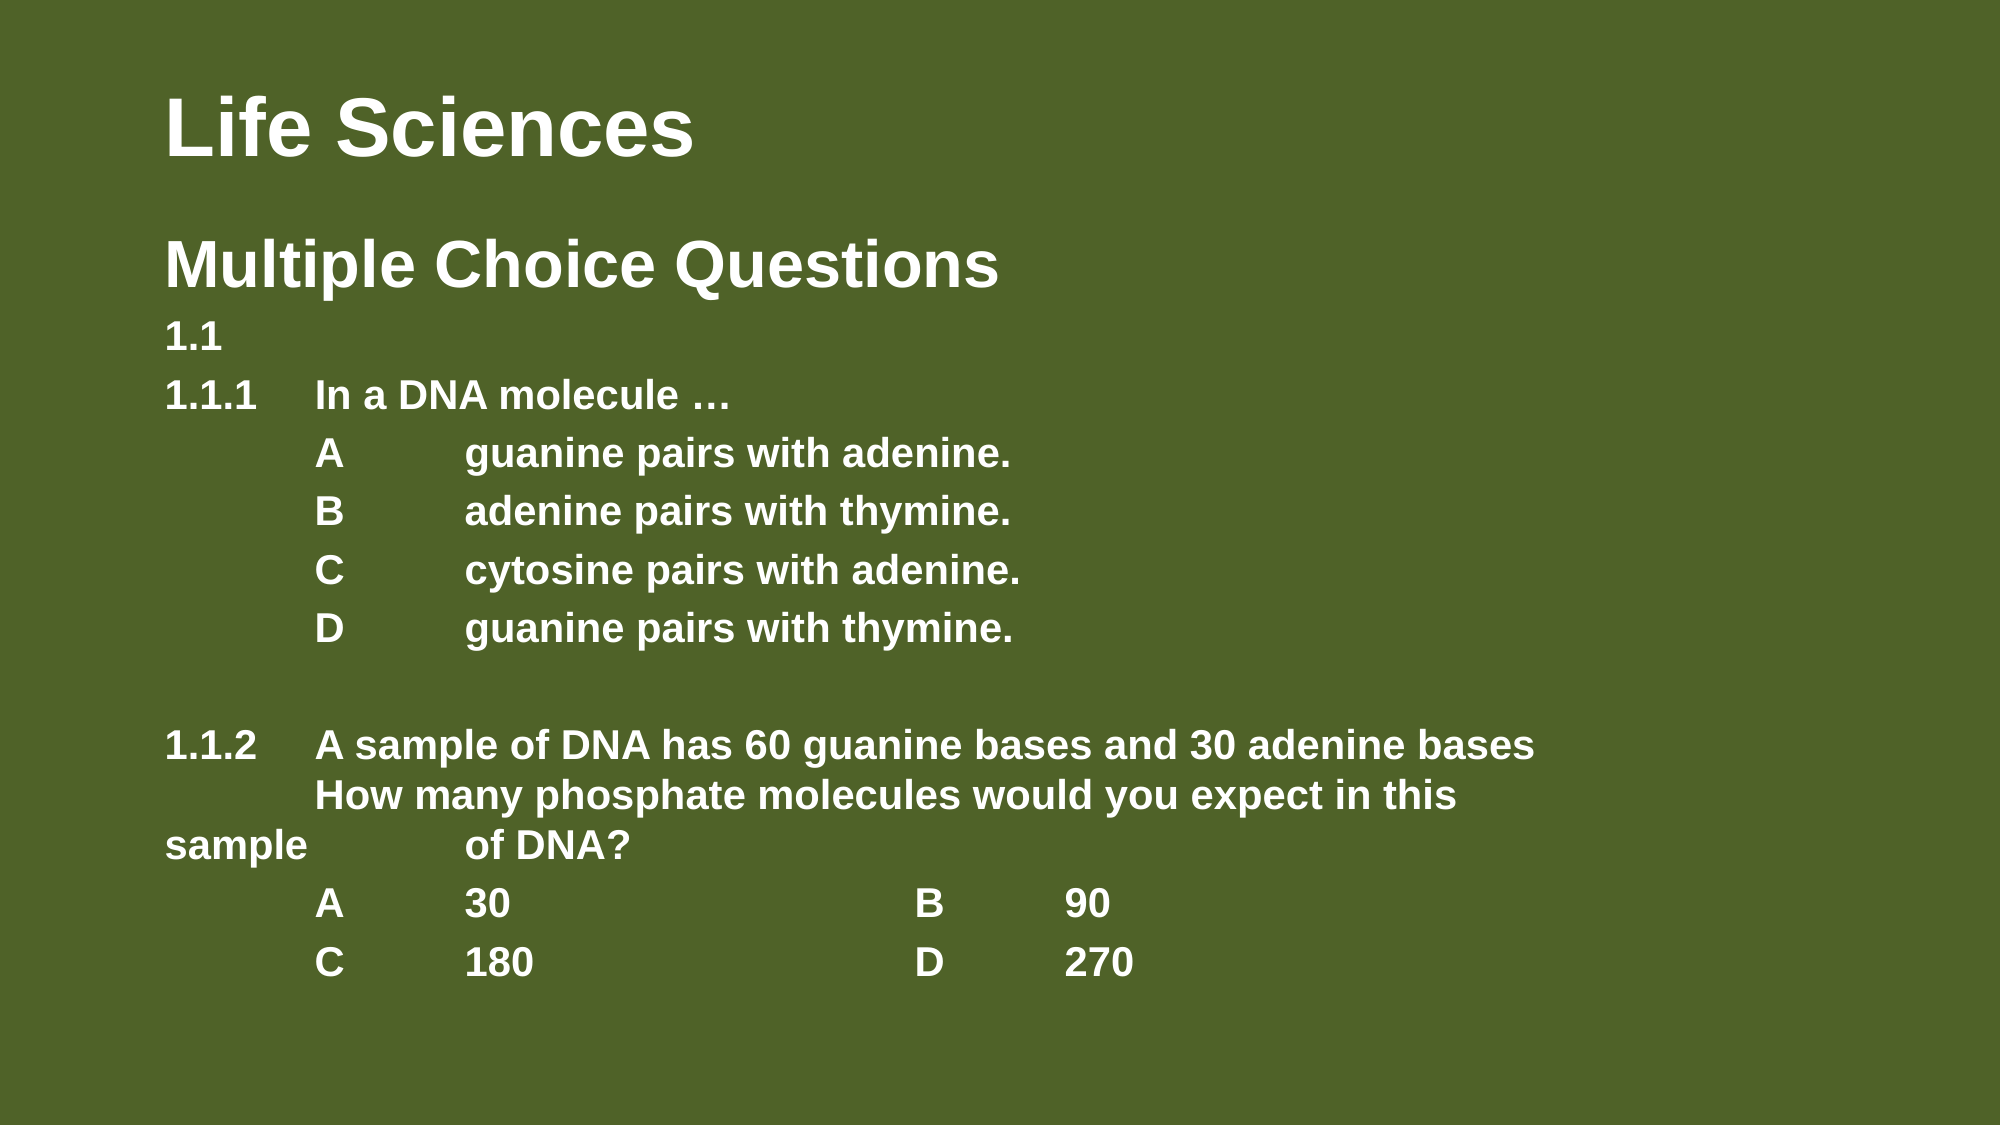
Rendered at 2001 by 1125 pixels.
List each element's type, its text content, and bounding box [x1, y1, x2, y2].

list Multiple Choice Questions 1.1 1.1.1 In a DNA molecule … A guanine pairs with adenine. B adenine pairs with thymine. C cytosine pairs with adenine. D guanine pairs with thymine. 1.1.2 A sample of DNA has 60 guanine bases and 30 adenine bases How many phosphate molecules would you expect in this sample of DNA? A 30 B 90 C 180 D 270 [149, 213, 1627, 1125]
title Life Sciences [149, 46, 1500, 200]
